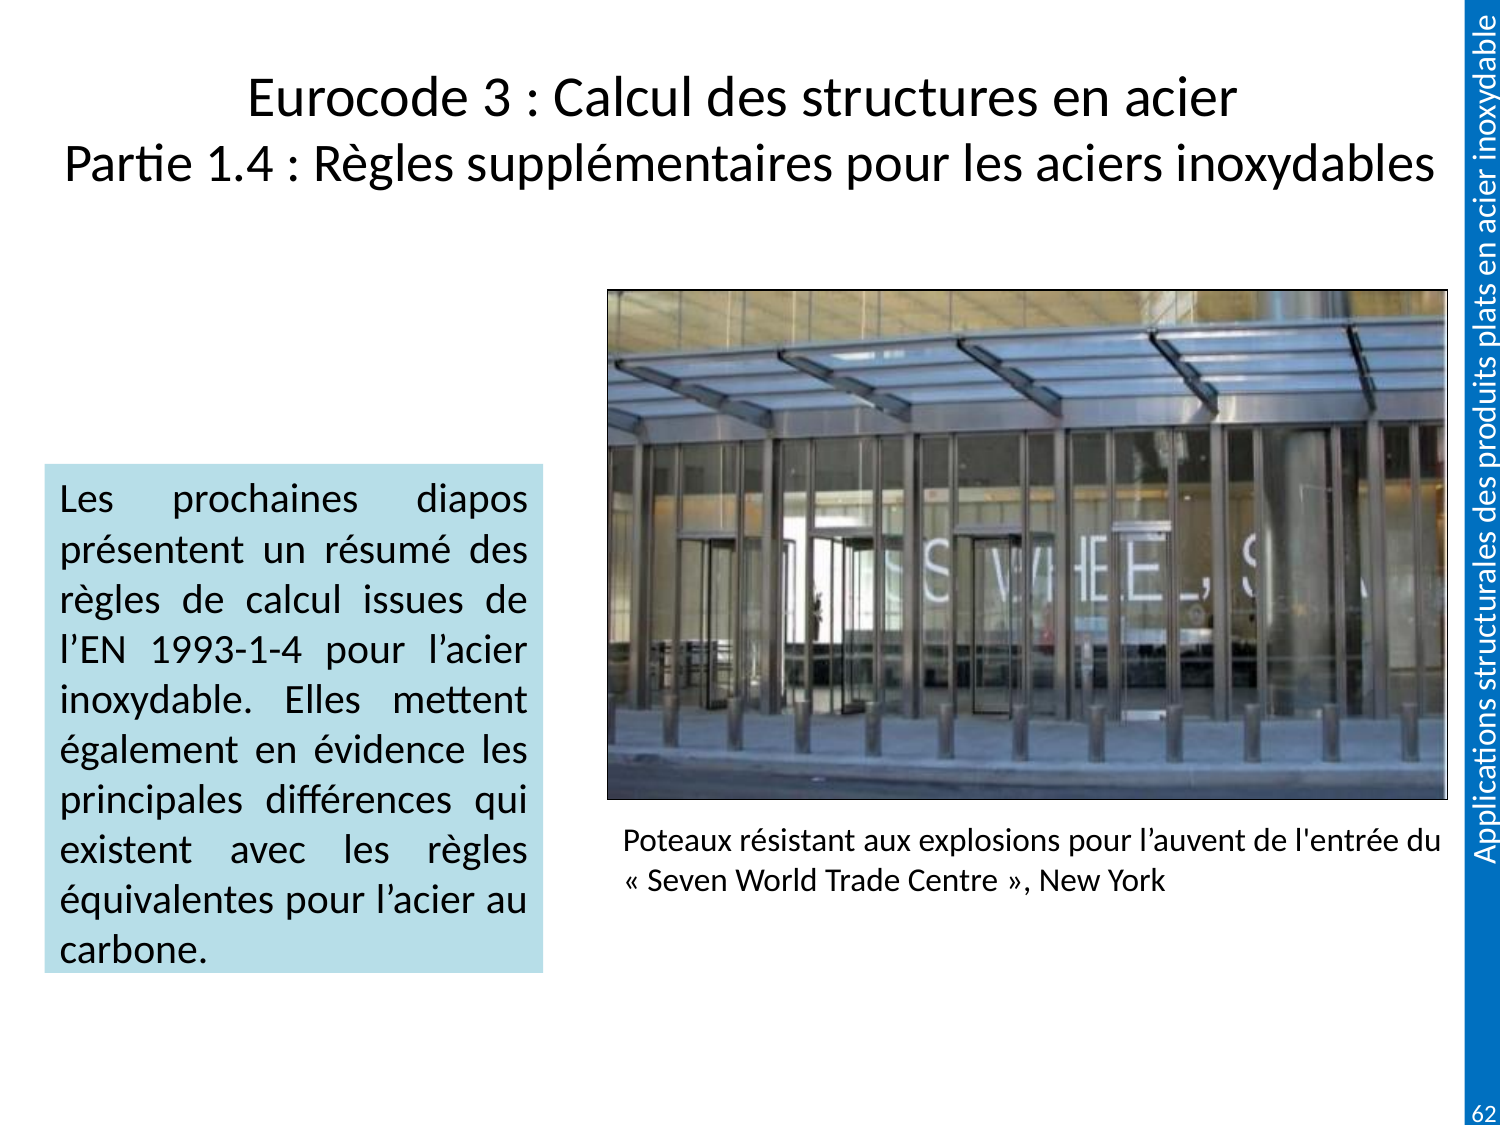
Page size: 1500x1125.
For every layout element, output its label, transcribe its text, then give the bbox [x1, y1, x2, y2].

picture [608, 290, 1448, 799]
slide_number 62 [1446, 1082, 1500, 1125]
text_box Poteaux résistant aux explosions pour l’auvent de l'entrée du « Seven World Trade Centre », New York [608, 811, 1471, 906]
title Eurocode 3 : Calcul des structures en acier Partie 1.4 : Règles supplémentaires pour les aciers inoxydables [0, 29, 1500, 222]
list Les prochaines diapos présentent un résumé des règles de calcul issues de l’EN 1993-1-4 pour l’acier inoxydable. Elles mettent également en évidence les principales différences qui existent avec les règles équivalentes pour l’acier au carbone. [44, 463, 544, 973]
